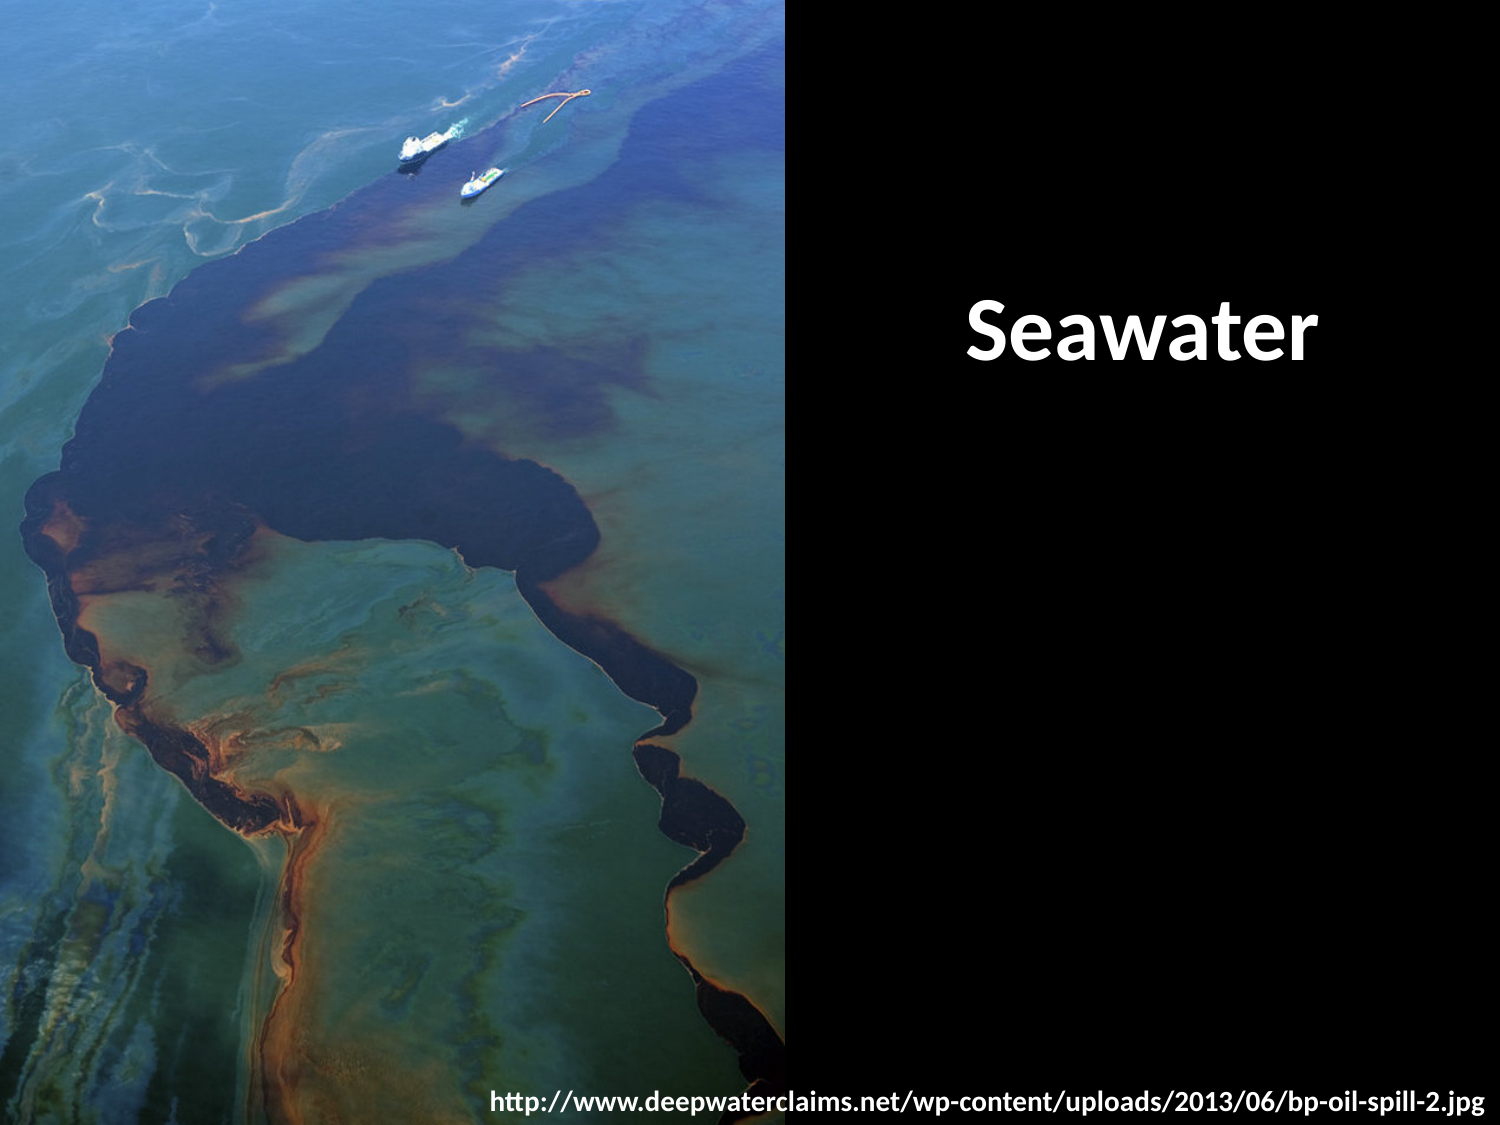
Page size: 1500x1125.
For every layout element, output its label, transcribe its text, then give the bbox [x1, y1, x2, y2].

text_box Seawater [950, 261, 1336, 386]
picture [0, 0, 786, 1125]
text_box http://www.deepwaterclaims.net/wp-content/uploads/2013/06/bp-oil-spill-2.jpg [790, 1074, 1500, 1125]
